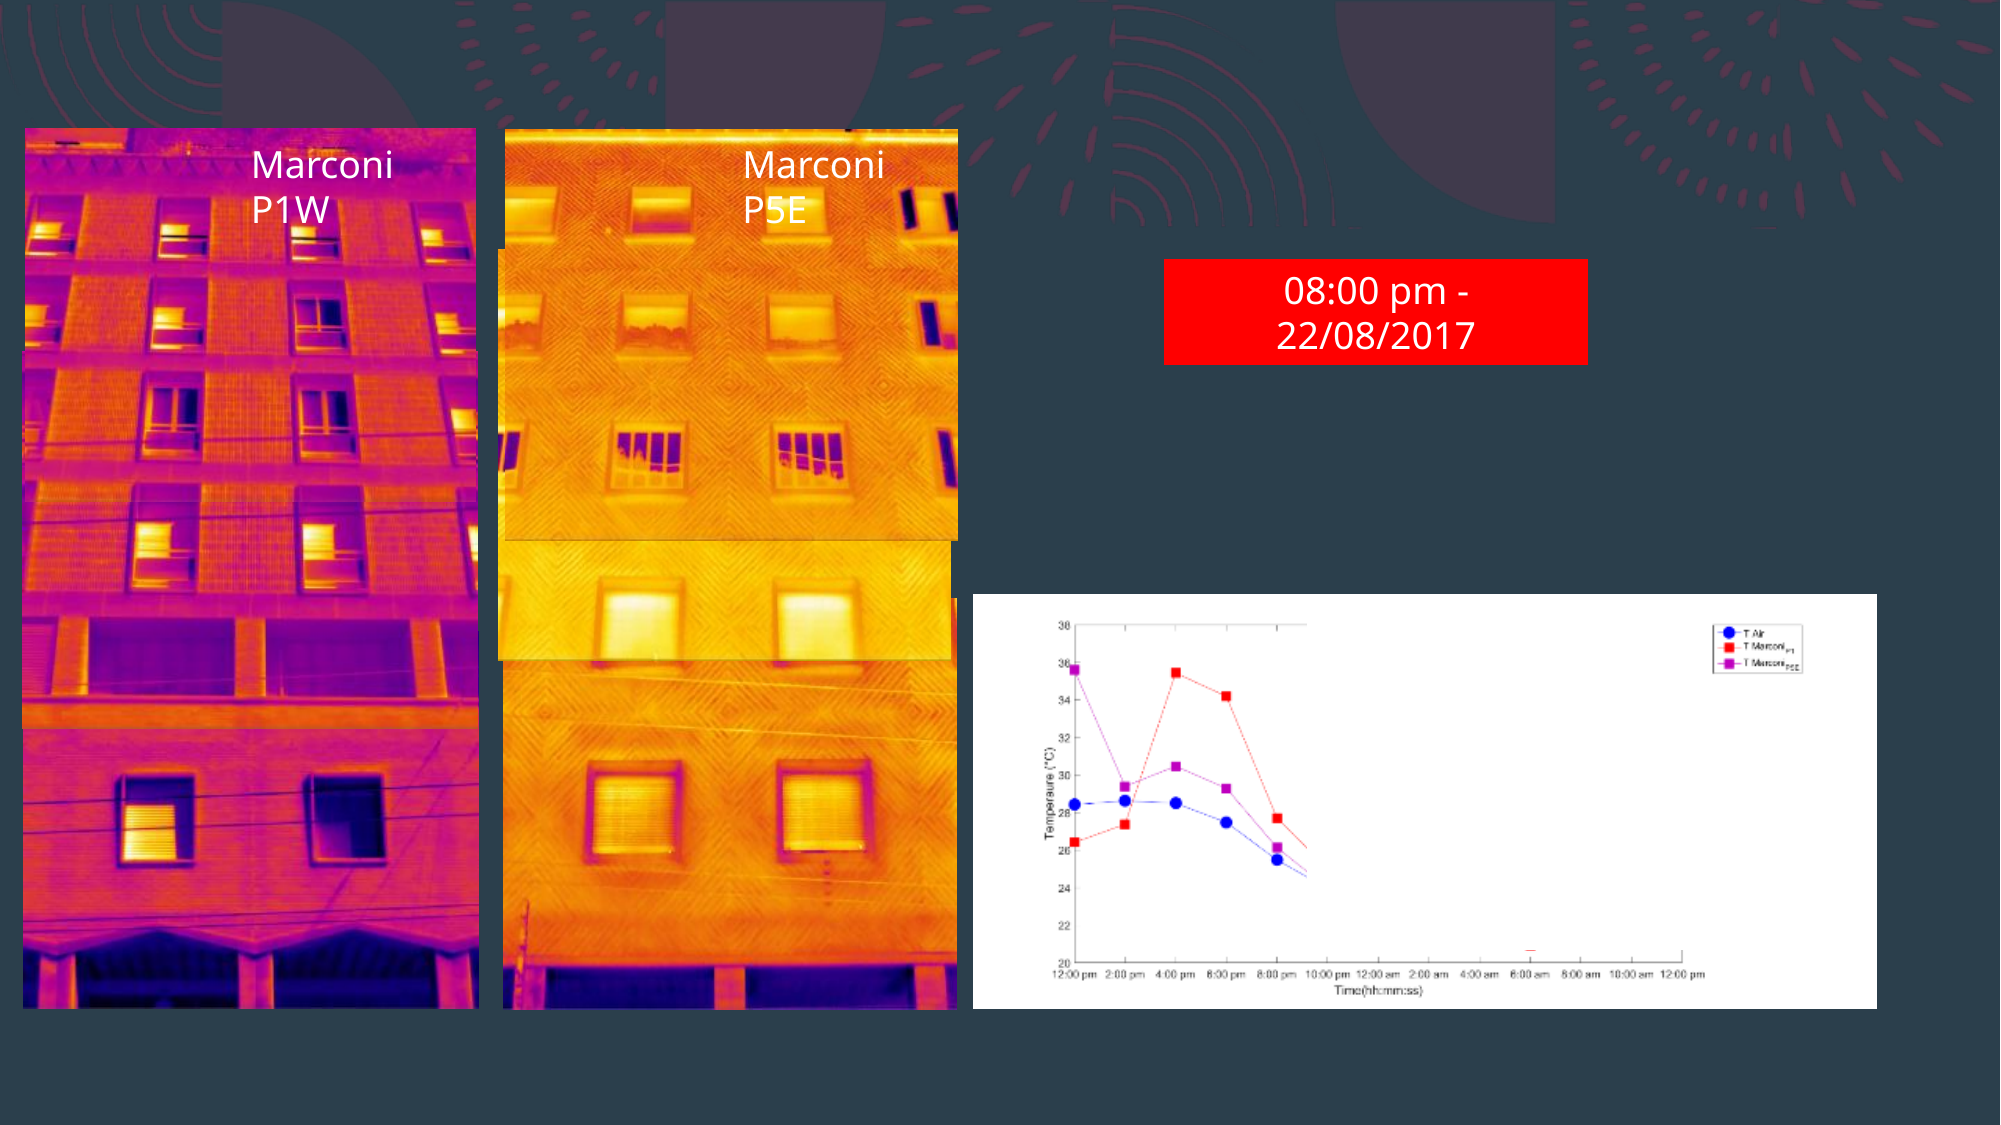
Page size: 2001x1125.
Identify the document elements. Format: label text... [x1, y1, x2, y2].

text_box 08:00 pm - 22/08/2017 [1164, 259, 1588, 365]
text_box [22, 128, 479, 1009]
picture [973, 594, 1877, 1009]
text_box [498, 129, 958, 1010]
